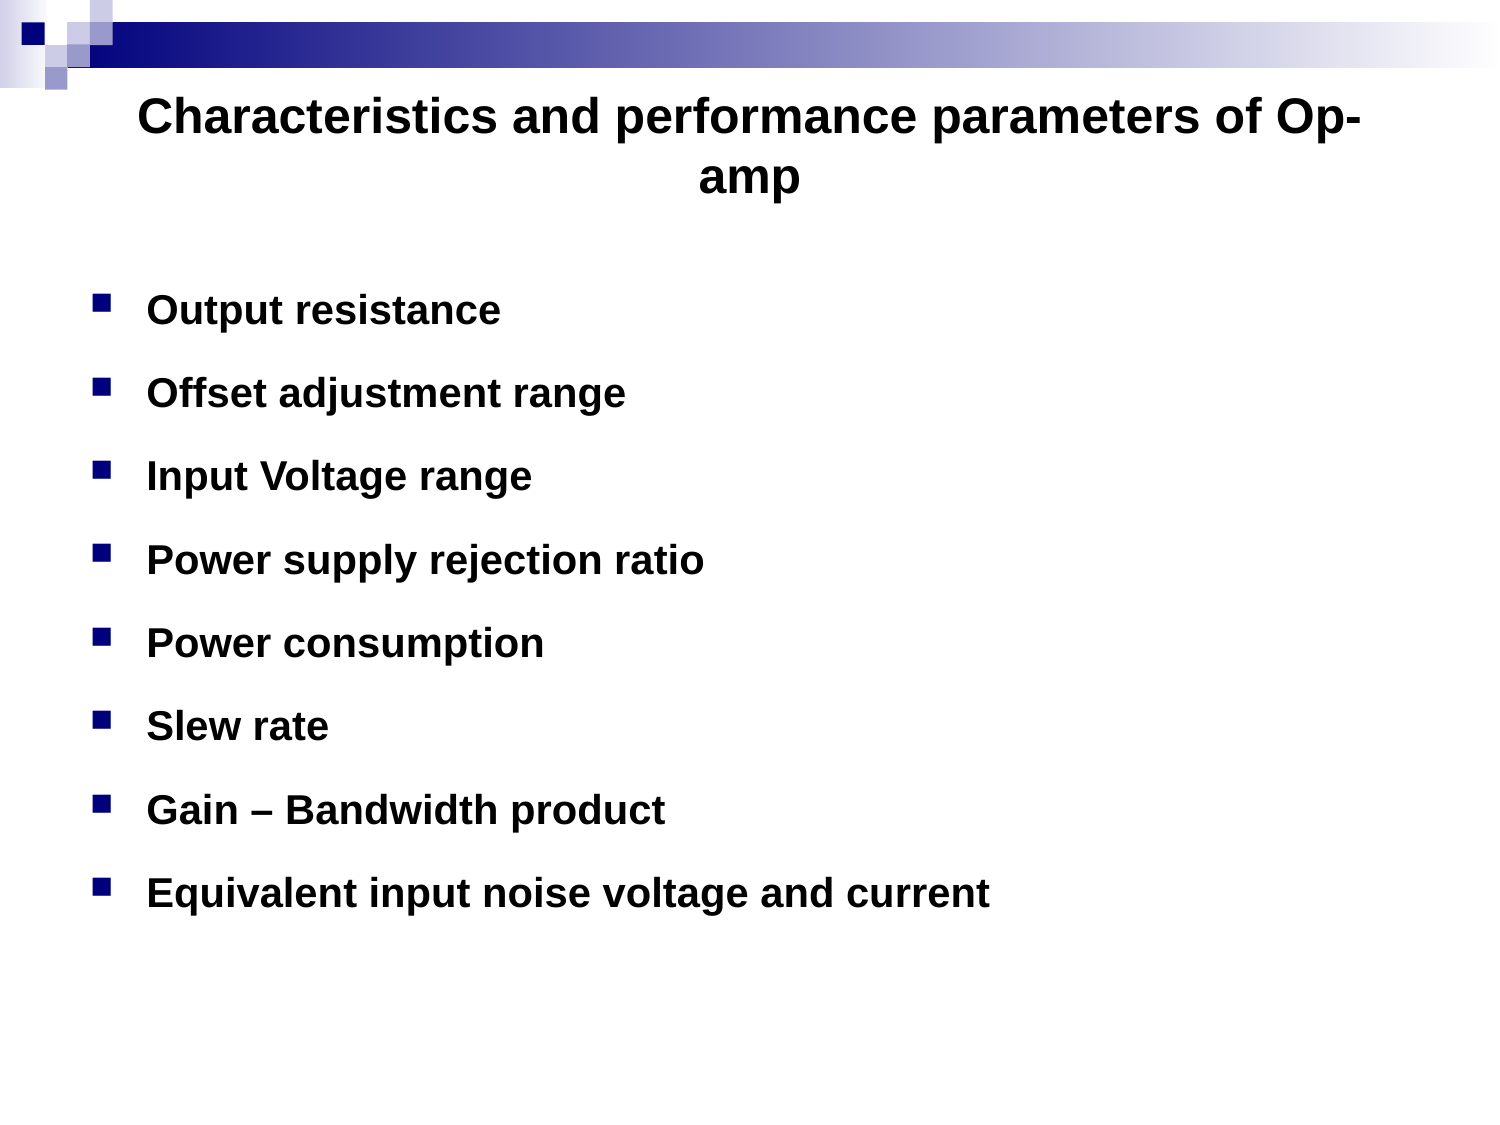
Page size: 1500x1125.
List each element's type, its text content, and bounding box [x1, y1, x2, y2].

list Output resistance Offset adjustment range Input Voltage range Power supply rejection ratio Power consumption Slew rate Gain – Bandwidth product Equivalent input noise voltage and current [75, 249, 1425, 1063]
title Characteristics and performance parameters of Op-amp [75, 75, 1425, 213]
